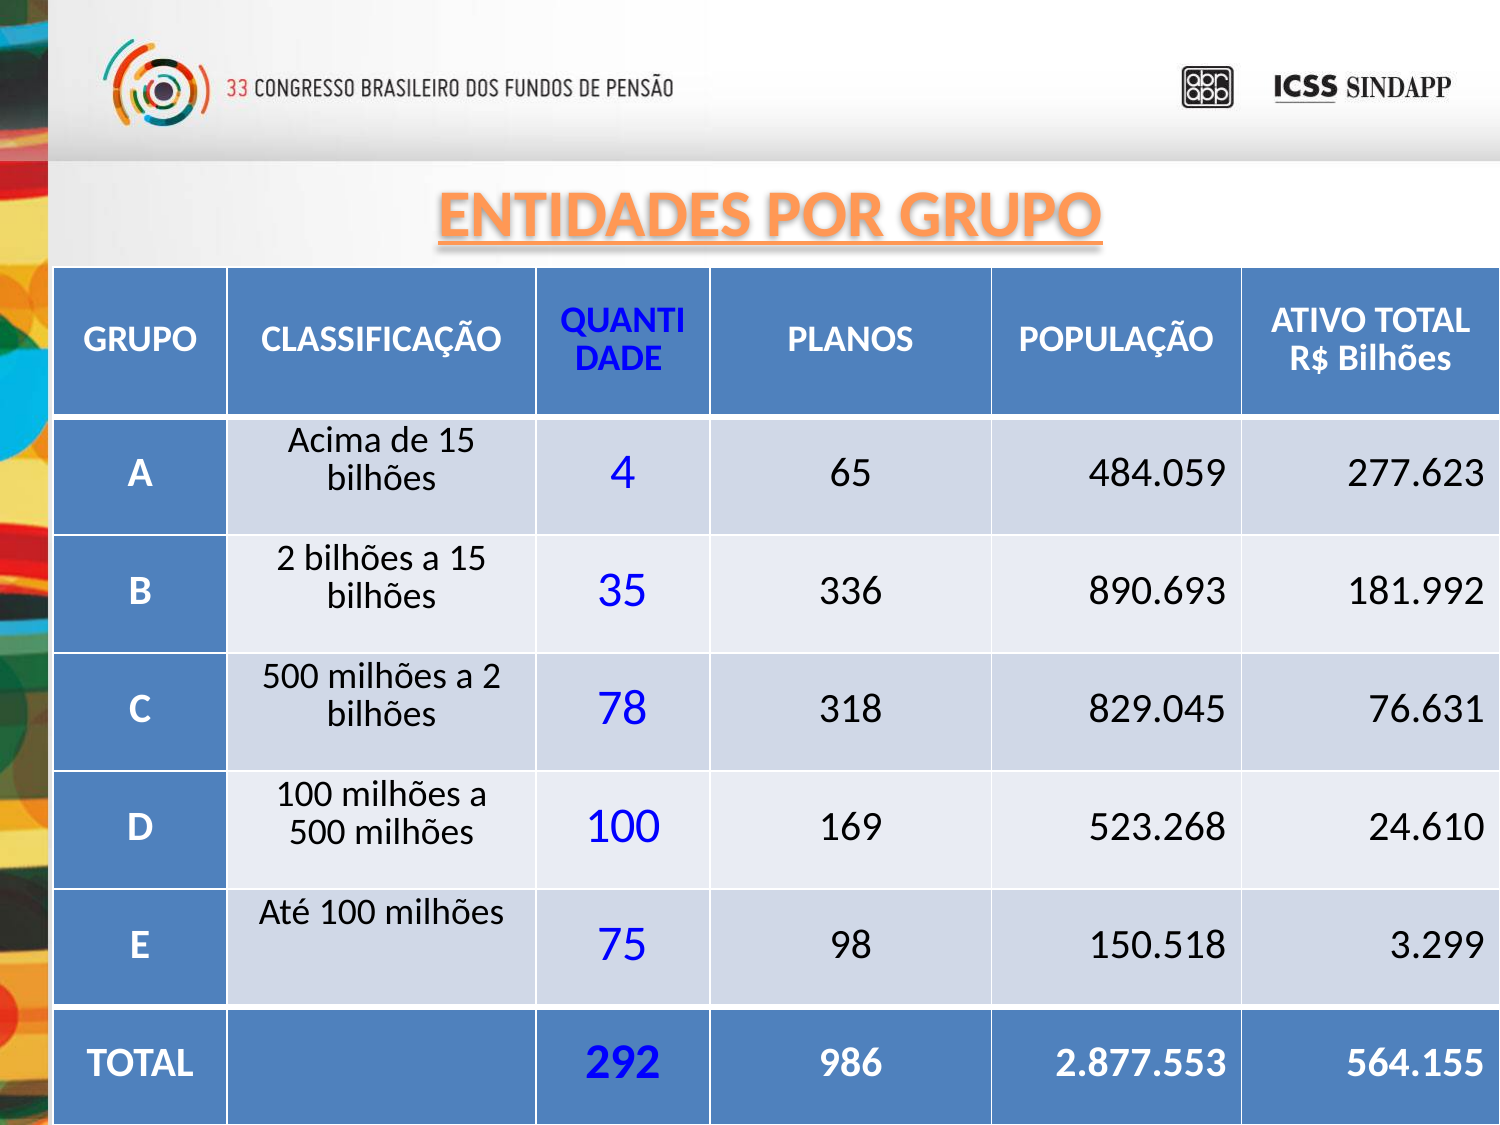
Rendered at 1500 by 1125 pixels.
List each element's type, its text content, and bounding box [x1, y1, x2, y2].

table_cell [228, 1010, 535, 1124]
table_cell 78 [537, 654, 709, 770]
table_cell 336 [711, 536, 991, 652]
table_cell 523.268 [992, 772, 1241, 888]
table_cell 4 [537, 420, 709, 534]
table_cell 35 [537, 536, 709, 652]
table_cell 3.299 [1242, 890, 1499, 1004]
picture [0, 0, 1500, 1125]
table_cell 100 milhões a 500 milhões [228, 772, 535, 888]
table_cell B [54, 536, 226, 652]
table_cell D [54, 772, 226, 888]
table_cell 2.877.553 [992, 1010, 1241, 1124]
table_cell TOTAL [54, 1010, 226, 1124]
table_cell 829.045 [992, 654, 1241, 770]
table_cell Até 100 milhões [228, 890, 535, 1004]
table_header CLASSIFICAÇÃO [228, 275, 535, 414]
table_cell 318 [711, 654, 991, 770]
table_cell 890.693 [992, 536, 1241, 652]
table_cell 76.631 [1242, 654, 1499, 770]
table_header QUANTIDADE [537, 275, 709, 414]
table_cell 2 bilhões a 15 bilhões [228, 536, 535, 652]
table_cell 24.610 [1242, 772, 1499, 888]
table_header GRUPO [54, 275, 226, 414]
table_cell 75 [537, 890, 709, 1004]
table_cell 484.059 [992, 420, 1241, 534]
table_cell 277.623 [1242, 420, 1499, 534]
table_cell 181.992 [1242, 536, 1499, 652]
table_cell 500 milhões a 2 bilhões [228, 654, 535, 770]
table_cell 98 [711, 890, 991, 1004]
table_cell 292 [537, 1010, 709, 1124]
table_cell 986 [711, 1010, 991, 1124]
table_cell 150.518 [992, 890, 1241, 1004]
table_cell E [54, 890, 226, 1004]
text_box ENTIDADES POR GRUPO [41, 172, 1500, 268]
table_cell 100 [537, 772, 709, 888]
table_cell C [54, 654, 226, 770]
picture [0, 364, 10, 368]
table_header PLANOS [711, 275, 991, 414]
table_cell 169 [711, 772, 991, 888]
table_cell 65 [711, 420, 991, 534]
table_cell A [54, 420, 226, 534]
table_cell Acima de 15 bilhões [228, 420, 535, 534]
table_header POPULAÇÃO [992, 275, 1241, 414]
table_cell 564.155 [1242, 1010, 1499, 1124]
table_header ATIVO TOTAL R$ Bilhões [1242, 274, 1499, 414]
